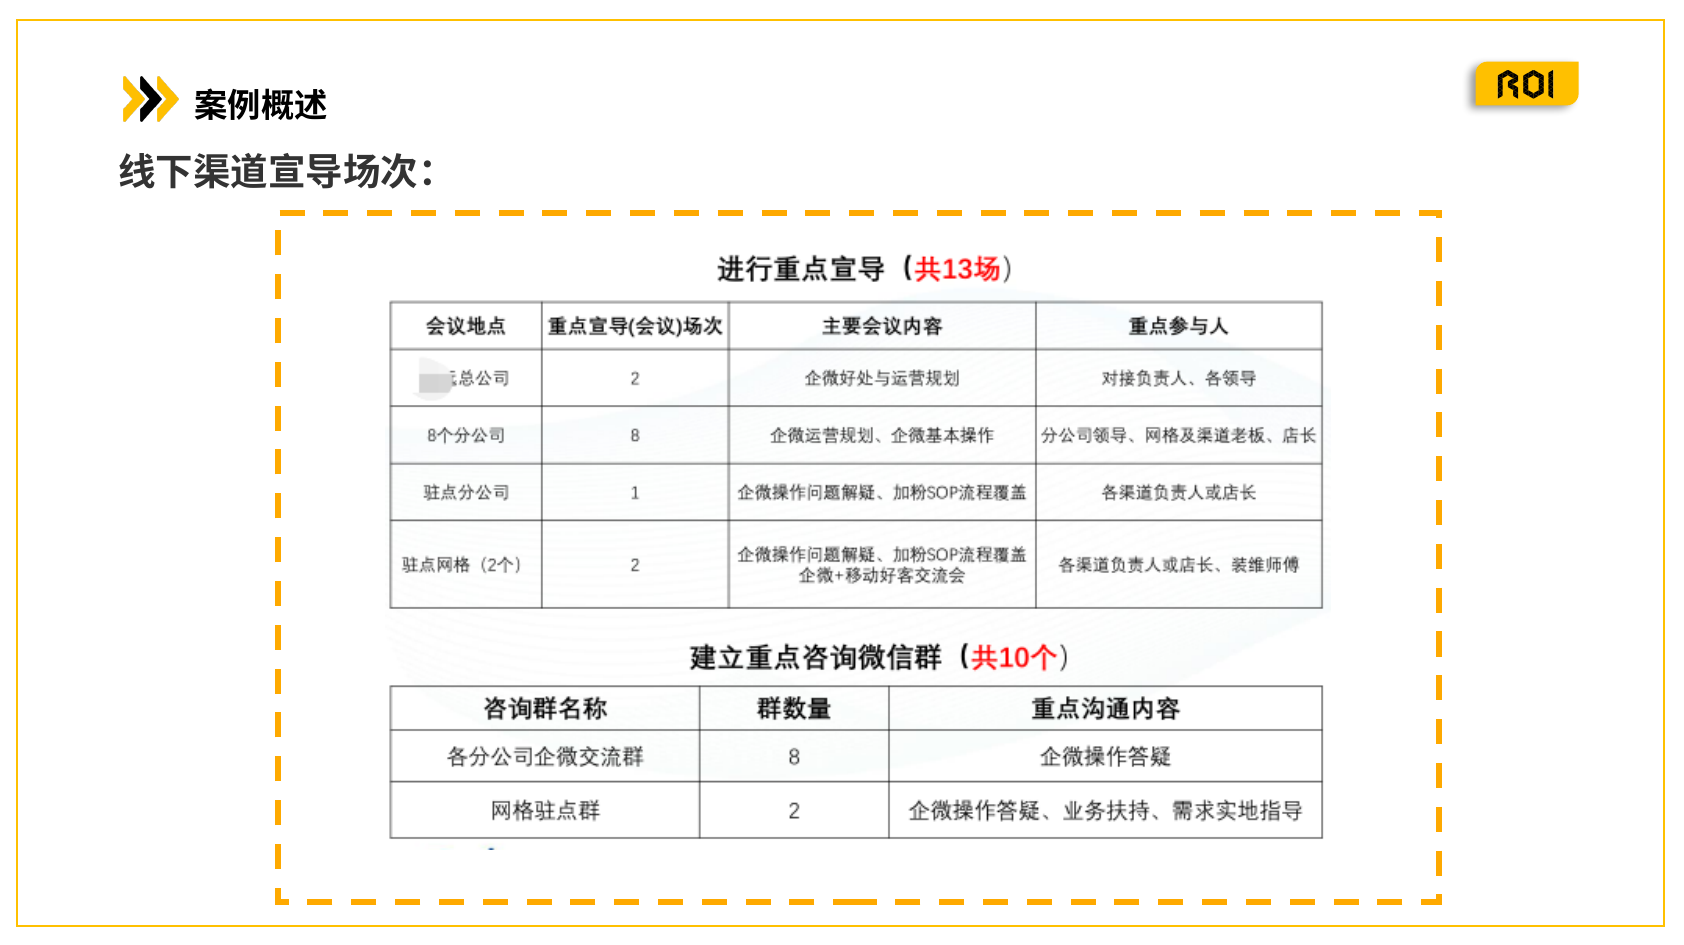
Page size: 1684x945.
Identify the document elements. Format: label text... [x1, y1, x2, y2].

text_box 线下渠道宣导场次： [103, 140, 471, 201]
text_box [123, 76, 180, 122]
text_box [1475, 61, 1579, 106]
text_box [16, 19, 1665, 927]
text_box [277, 212, 1440, 903]
picture [385, 235, 1331, 850]
